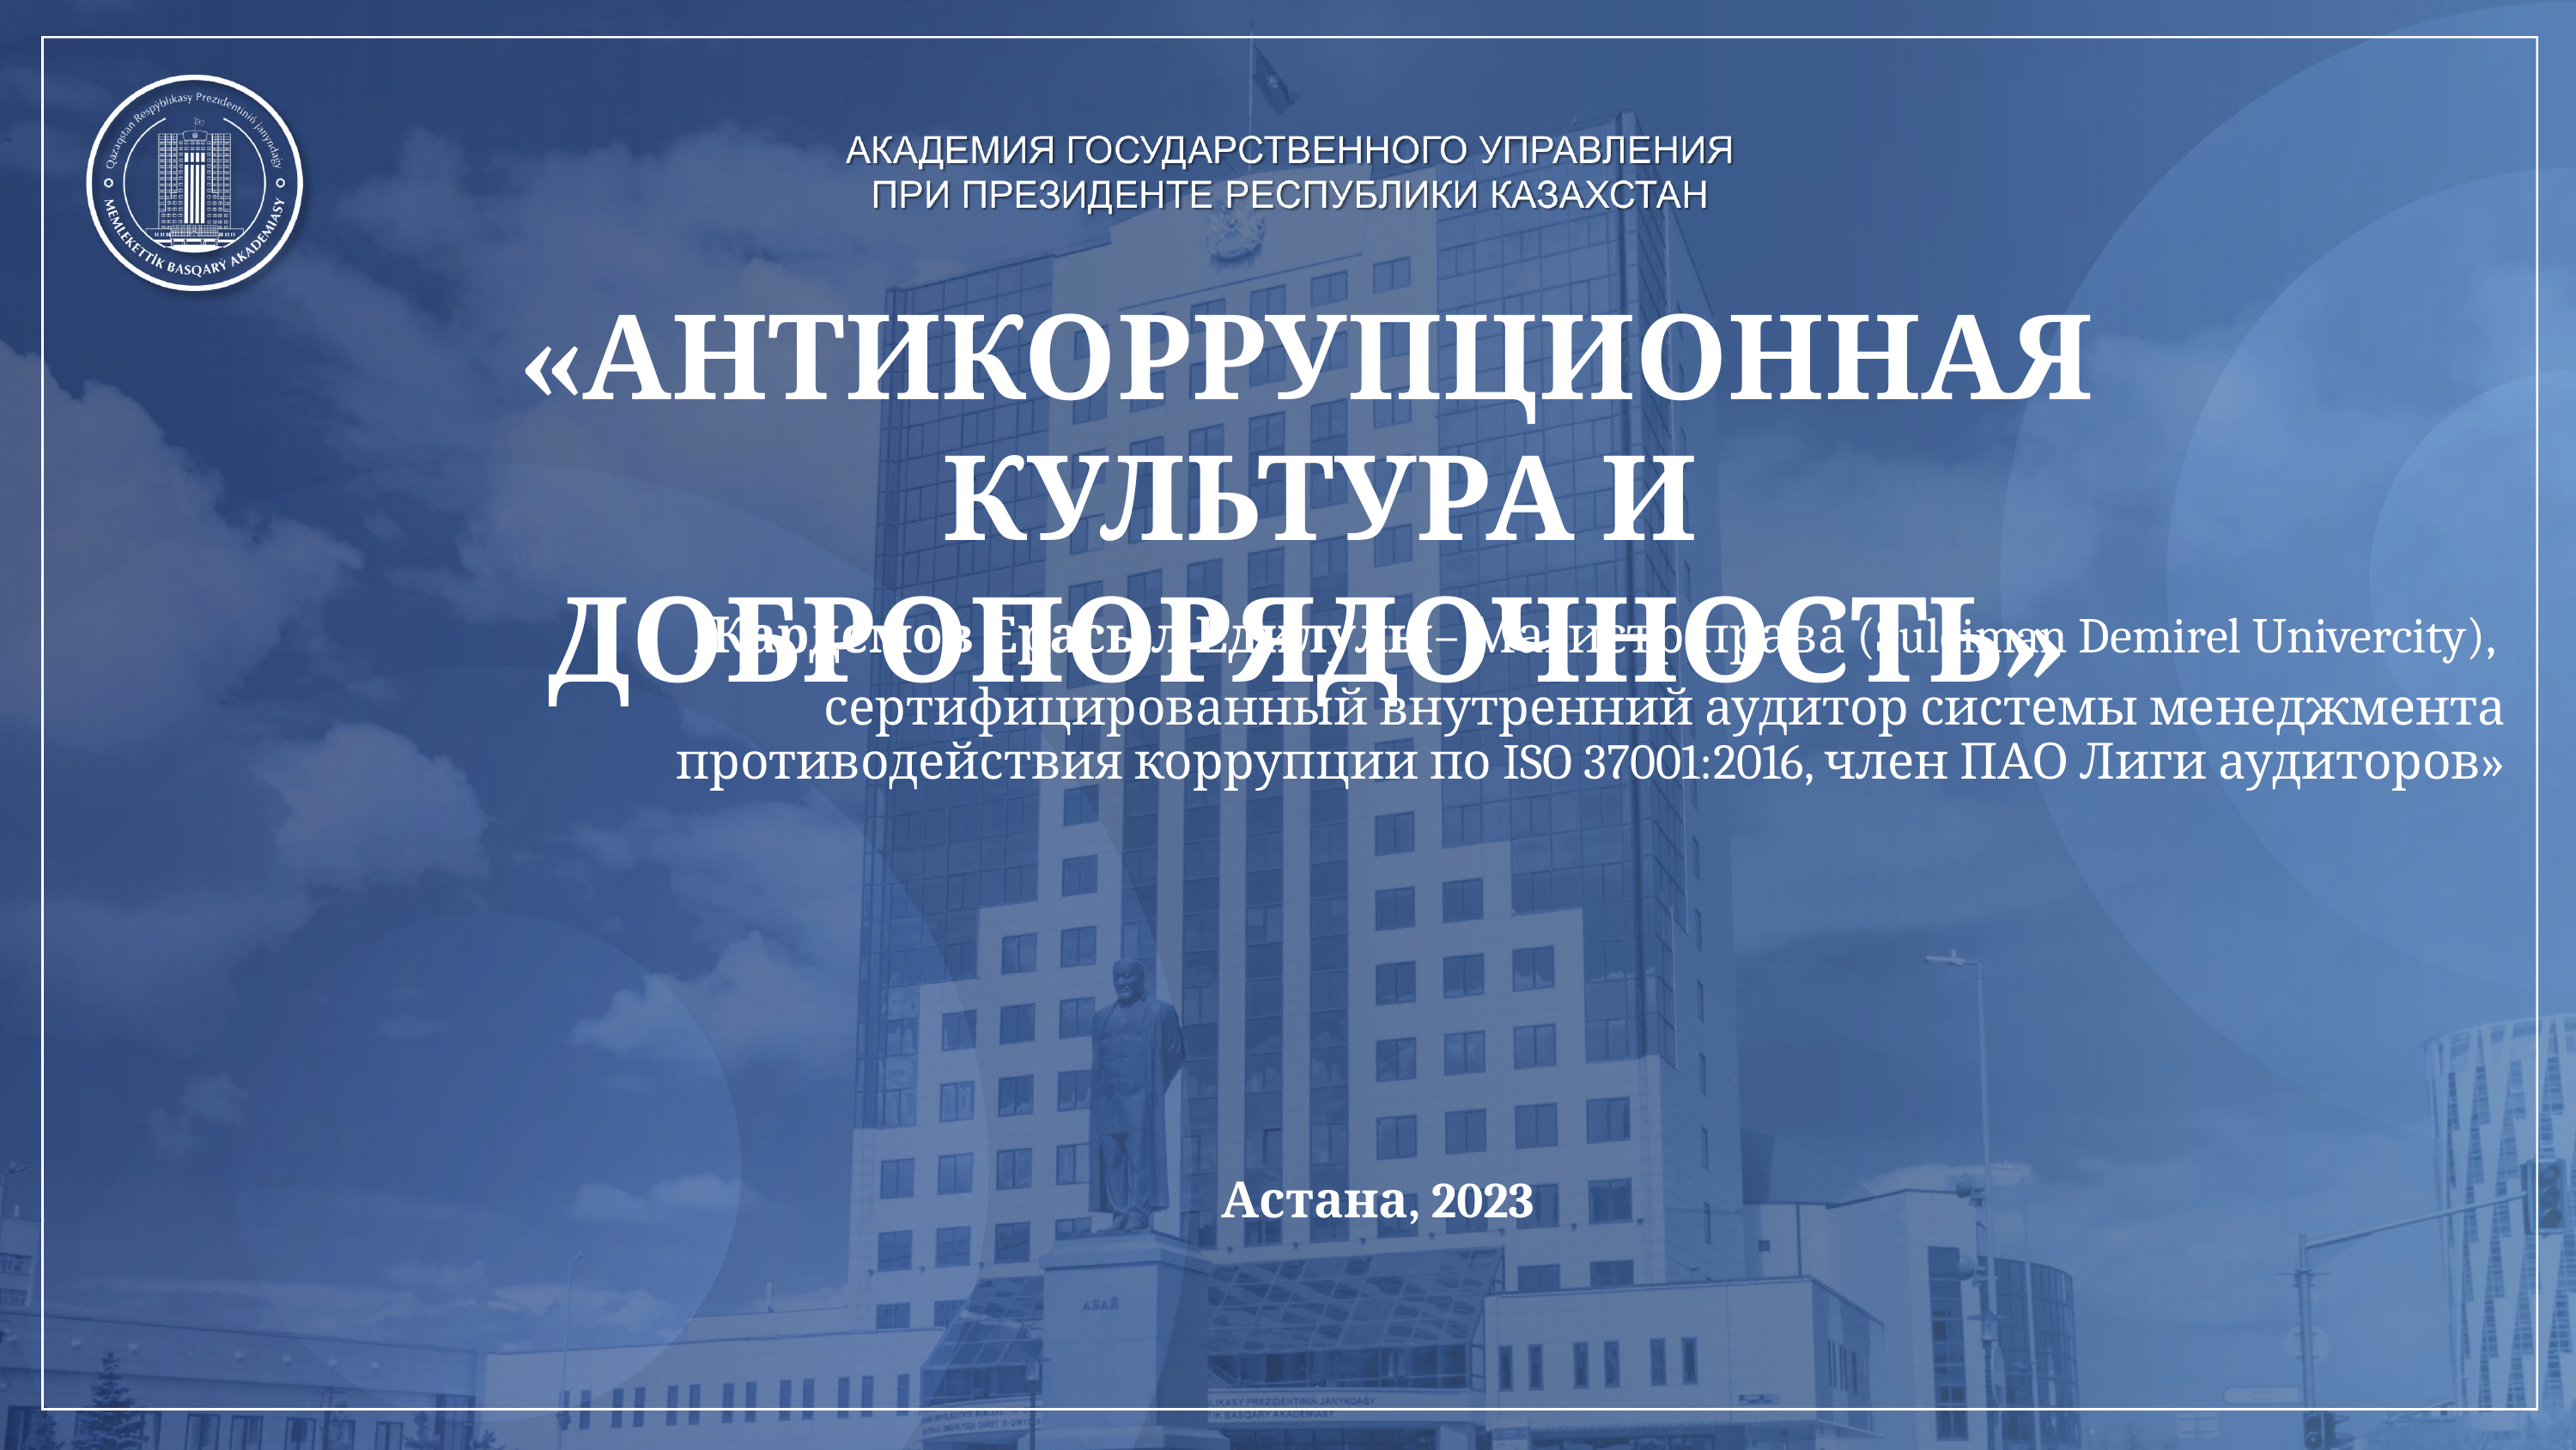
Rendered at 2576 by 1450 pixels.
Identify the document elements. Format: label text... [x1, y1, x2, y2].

text_box Жардемов Ерасыл Едилулы– Магистр права (Suleiman Demirel Univercity), сертифицированный внутренний аудитор системы менеджмента противодействия коррупции по ISO 37001:2016, член ПАО Лиги аудиторов» [557, 604, 2518, 1216]
text_box Астана, 2023 [1103, 1162, 1653, 1235]
text_box «АНТИКОРРУПЦИОННАЯ КУЛЬТУРА И ДОБРОПОРЯДОЧНОСТЬ» [236, 275, 2404, 713]
picture [0, 0, 2576, 1450]
